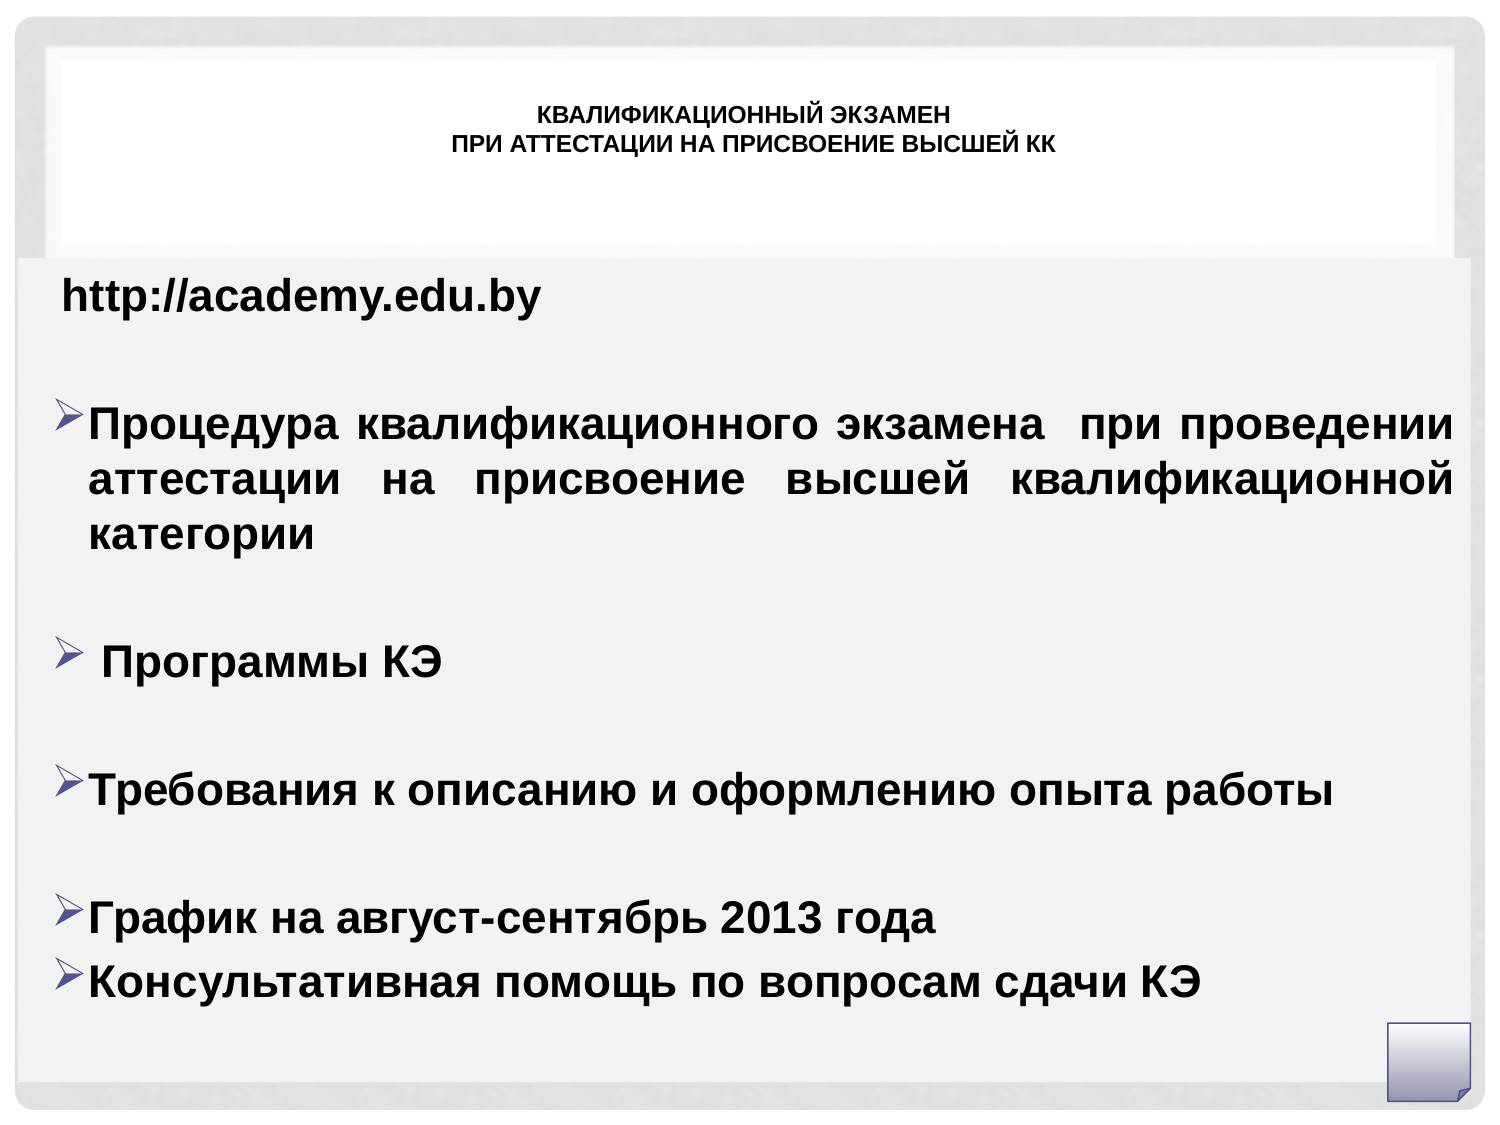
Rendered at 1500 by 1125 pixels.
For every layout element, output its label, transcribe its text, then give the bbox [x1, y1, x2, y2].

title квалификационный экзамен ПРИ АТТЕСТАЦИИ НА ПРИСВОЕНИЕ ВЫСШЕЙ кк [69, 66, 1425, 220]
text_box [1387, 1022, 1472, 1103]
list http://academy.edu.by Процедура квалификационного экзамена при проведении аттестации на присвоение высшей квалификационной категории Программы КЭ Требования к описанию и оформлению опыта работы График на август-сентябрь 2013 года Консультативная помощь по вопросам сдачи КЭ [17, 257, 1471, 1083]
